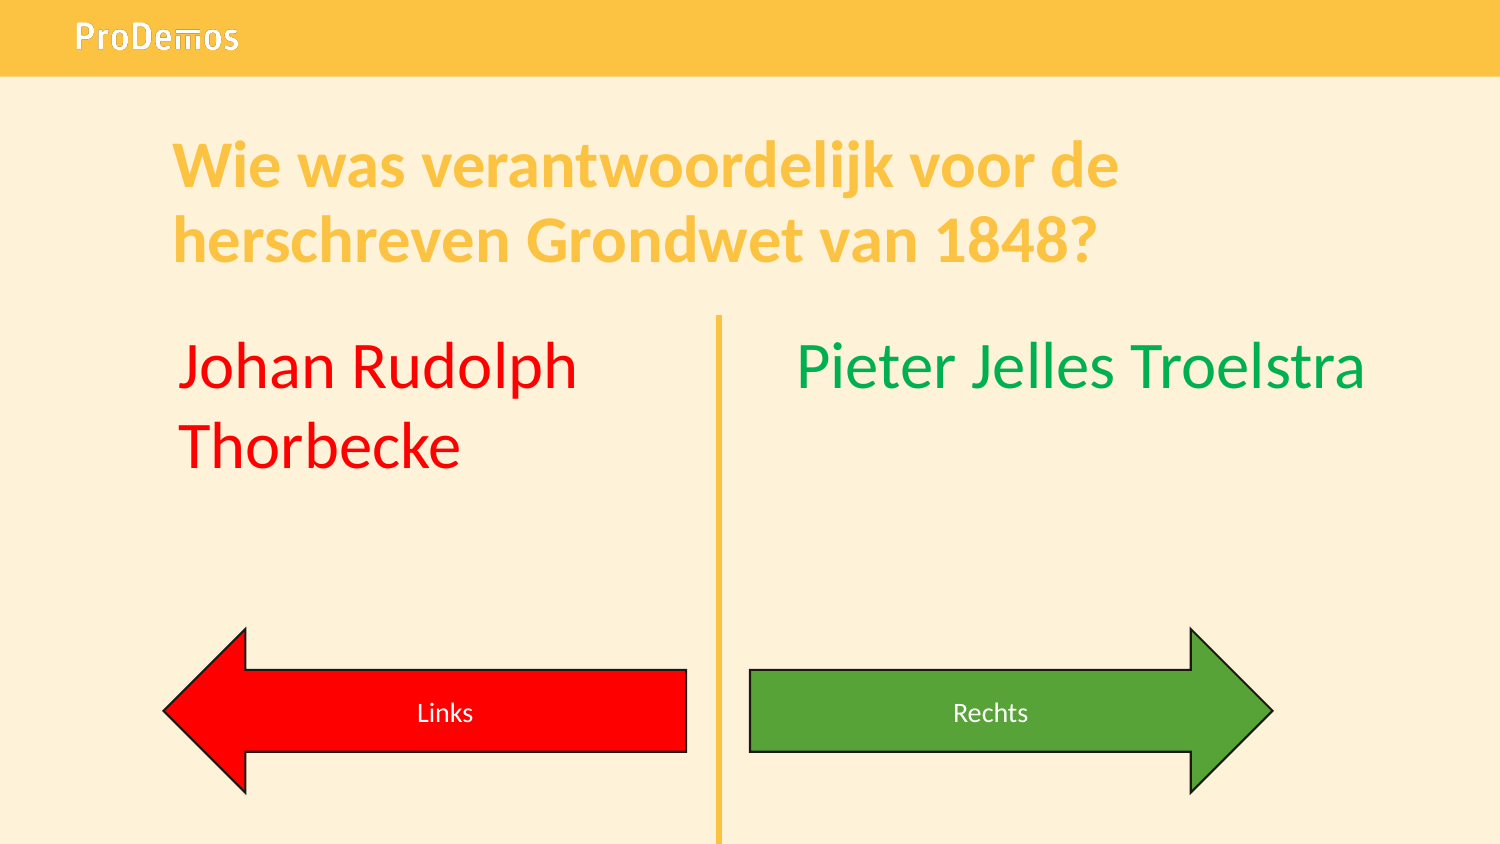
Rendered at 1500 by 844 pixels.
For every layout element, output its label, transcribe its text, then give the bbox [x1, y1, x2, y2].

text_box Rechts [748, 626, 1275, 796]
text_box Johan Rudolph Thorbecke [163, 314, 607, 490]
picture [43, 5, 267, 81]
text_box Pieter Jelles Troelstra [781, 314, 1407, 410]
title Wie was verantwoordelijk voor de herschreven Grondwet van 1848? [172, 118, 1247, 266]
text_box Links [162, 626, 688, 796]
